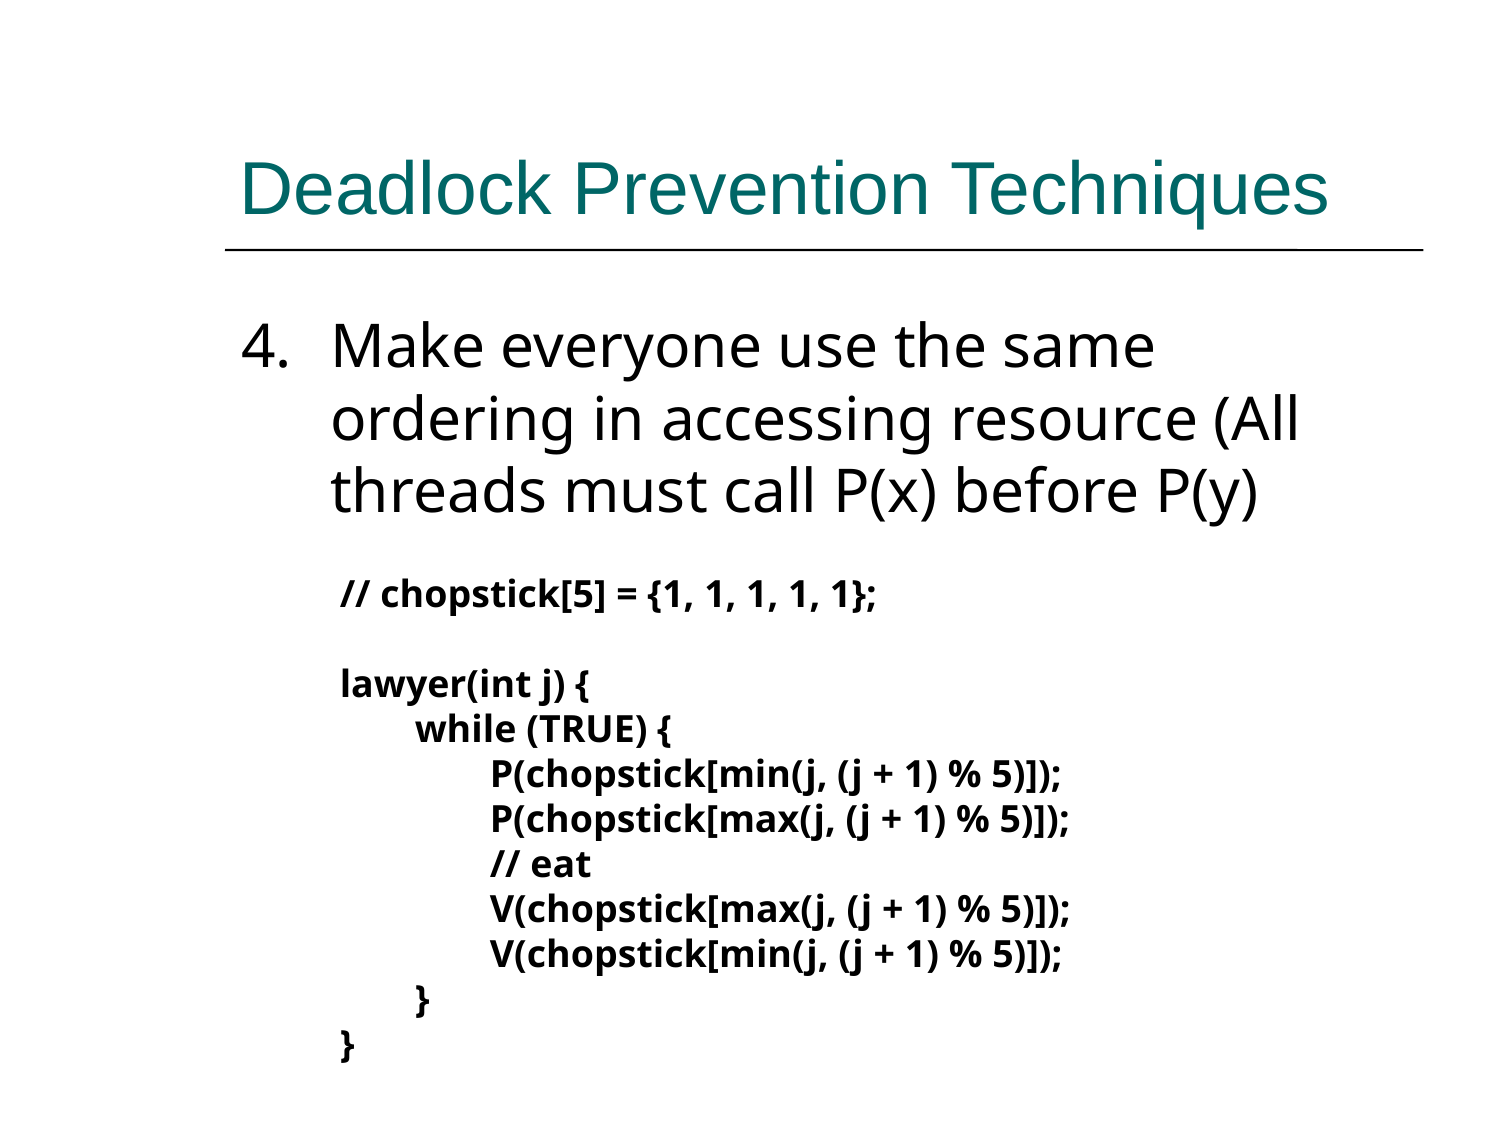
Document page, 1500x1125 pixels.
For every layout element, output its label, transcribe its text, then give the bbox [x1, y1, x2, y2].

text_box // chopstick[5] = {1, 1, 1, 1, 1}; lawyer(int j) { while (TRUE) { P(chopstick[min(j, (j + 1) % 5)]); P(chopstick[max(j, (j + 1) % 5)]); // eat V(chopstick[max(j, (j + 1) % 5)]); V(chopstick[min(j, (j + 1) % 5)]); } } [324, 562, 1400, 1073]
text_box Deadlock Prevention Techniques [224, 49, 1425, 237]
text_box 4. Make everyone use the same ordering in accessing resource (All threads must call P(x) before P(y) [224, 299, 1425, 975]
